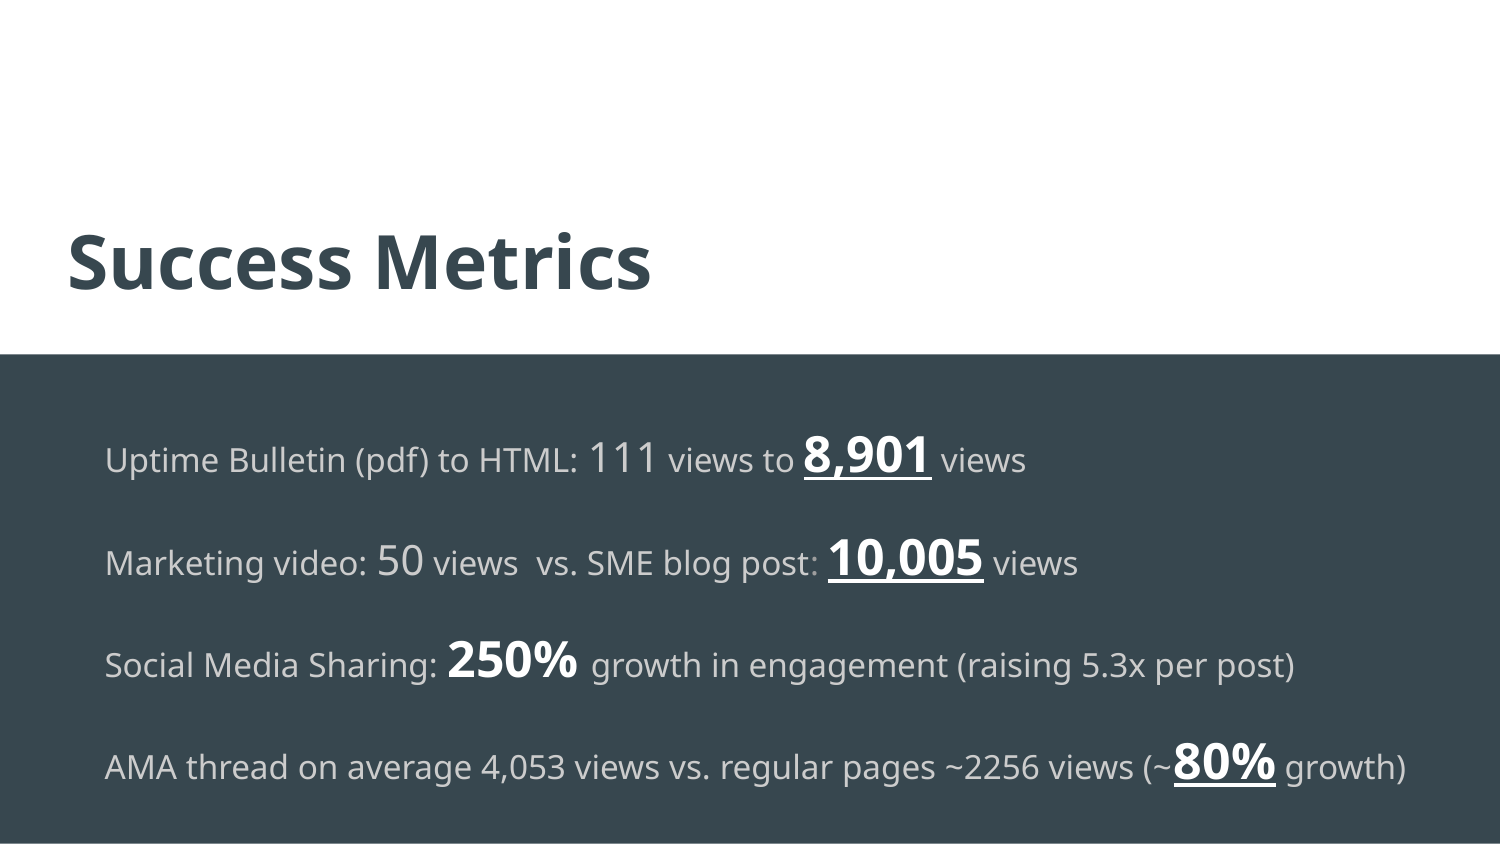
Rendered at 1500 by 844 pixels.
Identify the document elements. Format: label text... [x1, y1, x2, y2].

list Uptime Bulletin (pdf) to HTML: 111 views to 8,901 views Marketing video: 50 views vs. SME blog post: 10,005 views Social Media Sharing: 250% growth in engagement (raising 5.3x per post) AMA thread on average 4,053 views vs. regular pages ~2256 views (~80% growth) [52, 398, 1470, 782]
title Success Metrics [52, 60, 1190, 320]
